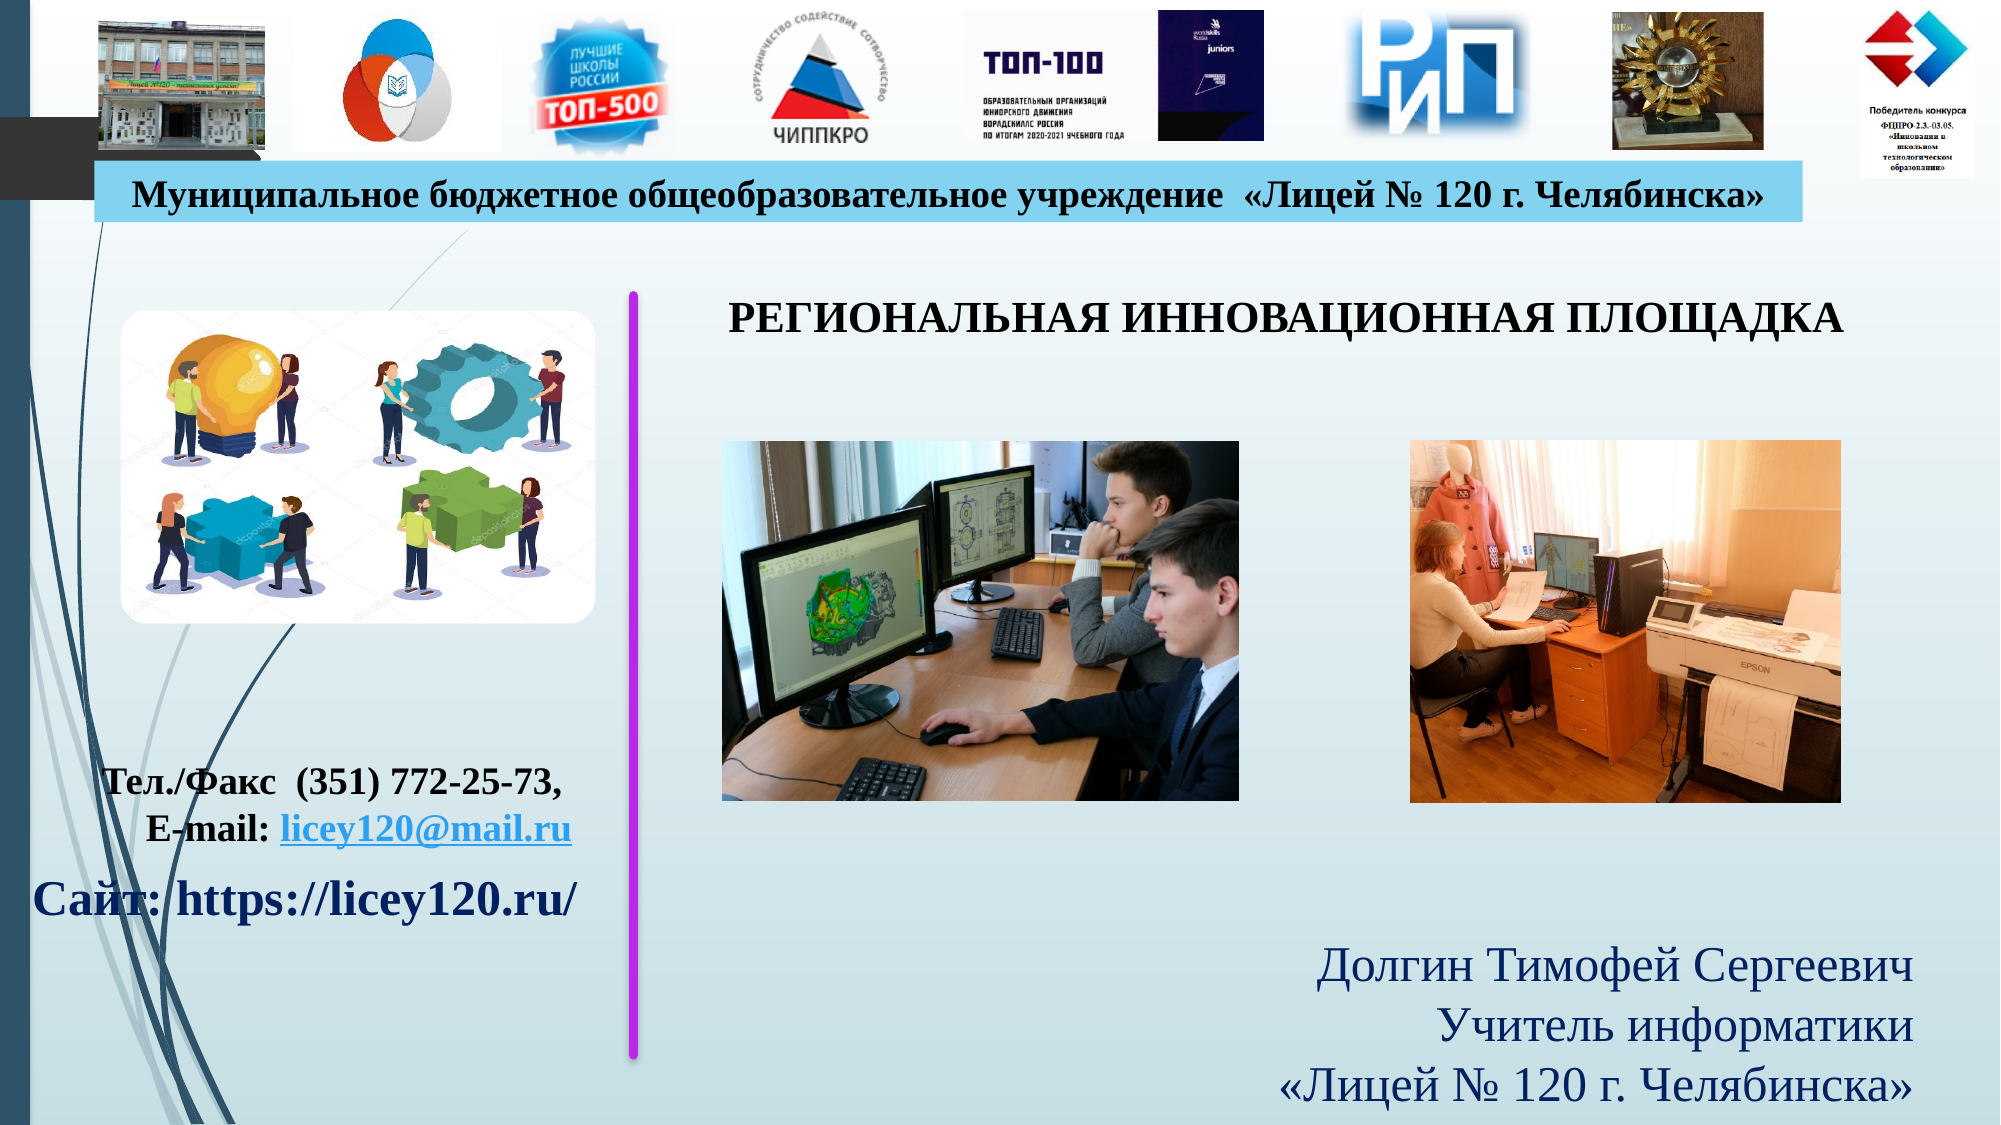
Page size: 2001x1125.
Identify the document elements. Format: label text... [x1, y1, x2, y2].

picture [753, 11, 888, 143]
text_box Муниципальное бюджетное общеобразовательное учреждение «Лицей № 120 г. Челябинска» [94, 160, 1803, 223]
picture [1611, 12, 1764, 151]
text_box Долгин Тимофей Сергеевич Учитель информатики «Лицей № 120 г. Челябинска» [1263, 923, 1930, 1119]
picture [293, 11, 502, 153]
picture [120, 310, 596, 624]
picture [1860, 6, 1975, 179]
picture [1338, 7, 1537, 144]
picture [1409, 439, 1841, 803]
picture [97, 21, 266, 151]
picture [722, 441, 1239, 802]
picture [964, 9, 1265, 141]
text_box Сайт: https://licey120.ru/ [17, 858, 593, 933]
picture [525, 10, 677, 162]
text_box Тел./Факс (351) 772-25-73, Е-mail: licey120@mail.ru [86, 748, 587, 897]
text_box РЕГИОНАЛЬНАЯ ИННОВАЦИОННАЯ ПЛОЩАДКА [652, 280, 1861, 456]
